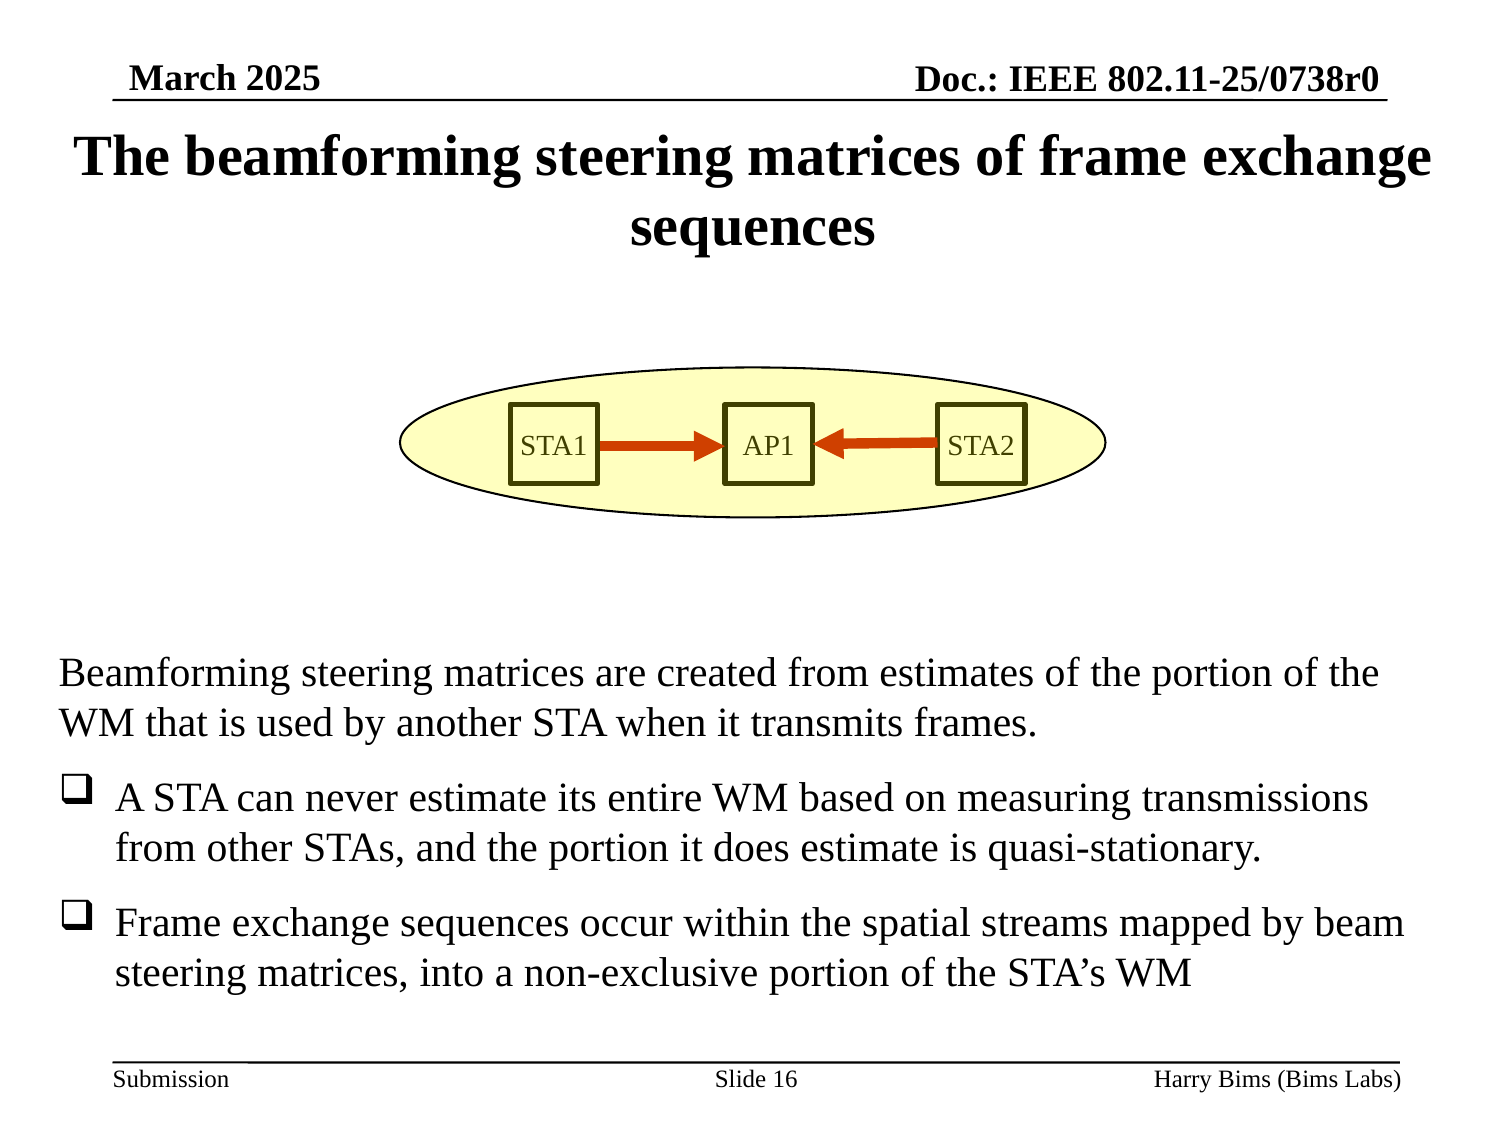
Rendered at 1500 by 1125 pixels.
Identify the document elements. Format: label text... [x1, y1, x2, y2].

text_box Beamforming steering matrices are created from estimates of the portion of the WM that is used by another STA when it transmits frames. A STA can never estimate its entire WM based on measuring transmissions from other STAs, and the portion it does estimate is quasi-stationary. Frame exchange sequences occur within the spatial streams mapped by beam steering matrices, into a non-exclusive portion of the STA’s WM [43, 637, 1457, 1014]
footer Harry Bims (Bims Labs) [949, 1061, 1402, 1093]
text_box [399, 367, 1106, 518]
text_box March 2025 [114, 45, 493, 100]
title The beamforming steering matrices of frame exchange sequences [43, 112, 1463, 263]
text_box Doc.: IEEE 802.11-25/0738r0 [899, 46, 1413, 107]
slide_number Slide 16 [712, 1061, 800, 1093]
